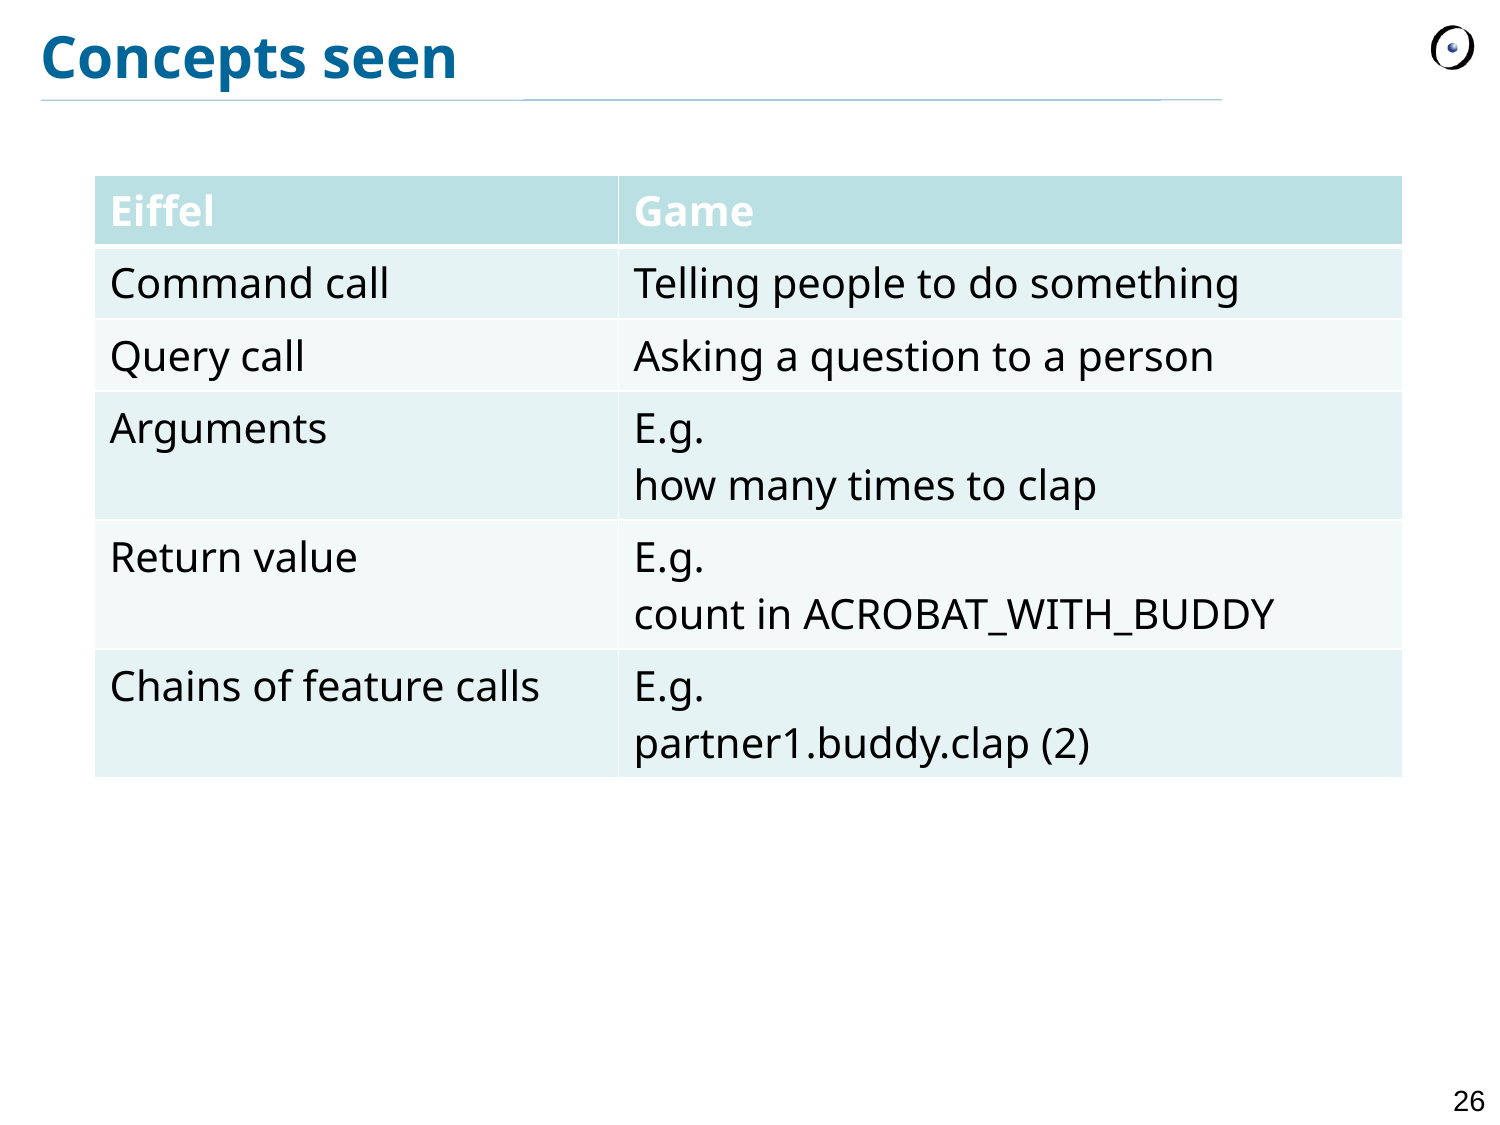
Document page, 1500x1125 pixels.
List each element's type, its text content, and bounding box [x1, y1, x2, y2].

table_cell E.g. how many times to clap [619, 392, 1402, 519]
table_cell Query call [95, 320, 618, 390]
table_cell Return value [95, 521, 618, 648]
table_header Game [619, 176, 1402, 244]
title Concepts seen [40, 18, 1344, 91]
table_cell Command call [95, 249, 618, 318]
table_cell Chains of feature calls [95, 650, 618, 777]
table_cell Asking a question to a person [619, 320, 1402, 390]
table_header Eiffel [95, 176, 618, 244]
picture [1429, 20, 1476, 72]
table_cell Arguments [95, 392, 618, 519]
table_cell E.g. count in ACROBAT_WITH_BUDDY [619, 521, 1402, 648]
table_cell Telling people to do something [619, 249, 1402, 318]
table_cell E.g. partner1.buddy.clap (2) [619, 650, 1402, 777]
